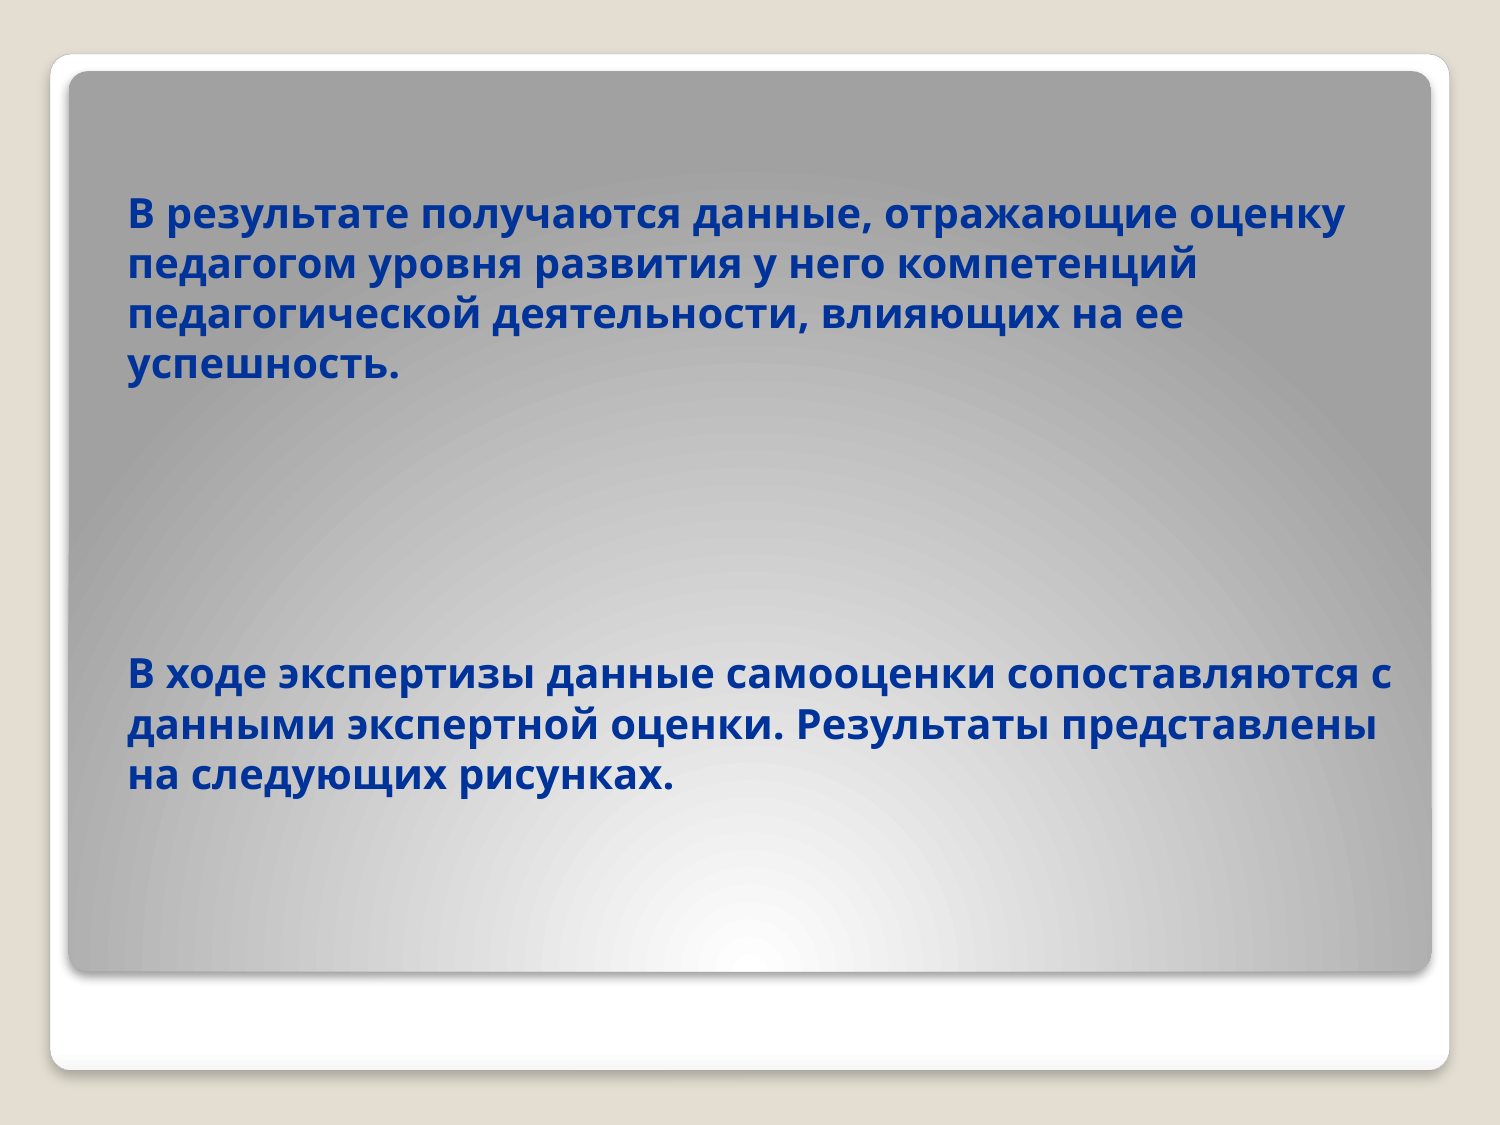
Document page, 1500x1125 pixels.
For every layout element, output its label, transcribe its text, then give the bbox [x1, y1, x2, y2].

title В результате получаются данные, отражающие оценку педагогом уровня развития у него компетенций педагогической деятельности, влияющих на ее успешность. В ходе экспертизы данные самооценки сопоставляются с данными экспертной оценки. Результаты представлены на следующих рисунках. [112, 66, 1423, 906]
